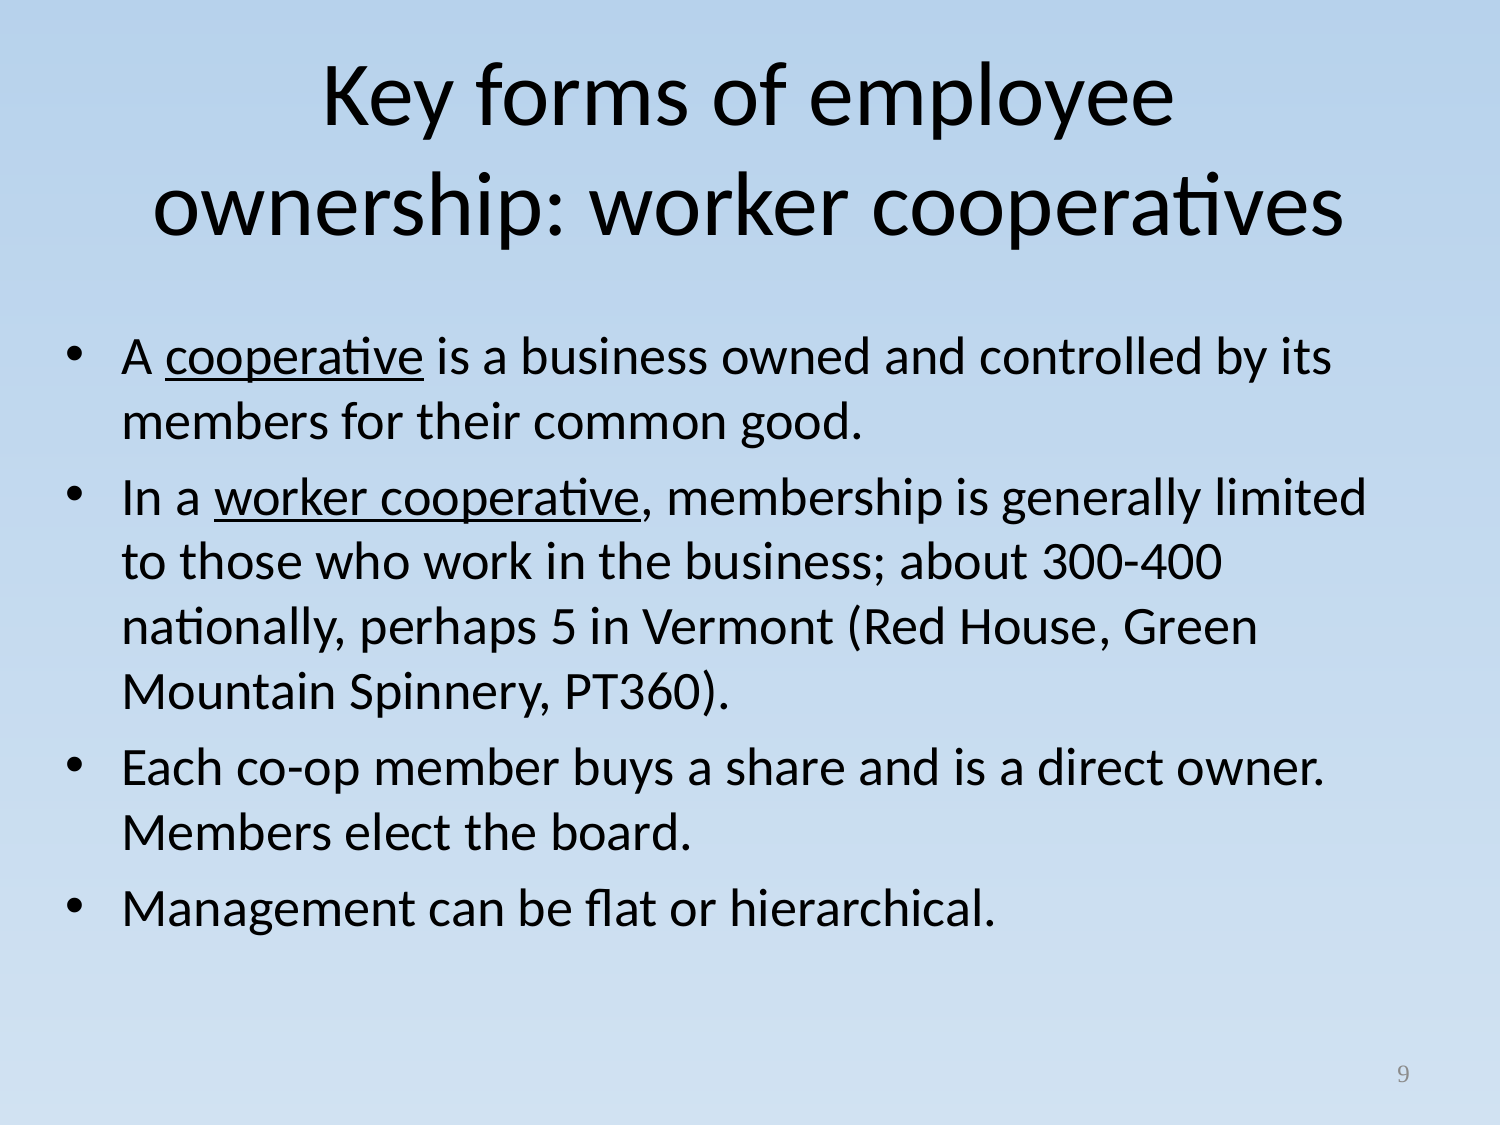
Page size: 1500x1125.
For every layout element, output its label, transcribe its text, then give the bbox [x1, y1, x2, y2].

title Key forms of employee ownership: worker cooperatives [112, 37, 1388, 251]
list A cooperative is a business owned and controlled by its members for their common good. In a worker cooperative, membership is generally limited to those who work in the business; about 300-400 nationally, perhaps 5 in Vermont (Red House, Green Mountain Spinnery, PT360). Each co-op member buys a share and is a direct owner. Members elect the board. Management can be flat or hierarchical. [49, 312, 1438, 1013]
slide_number 9 [1074, 1042, 1425, 1103]
